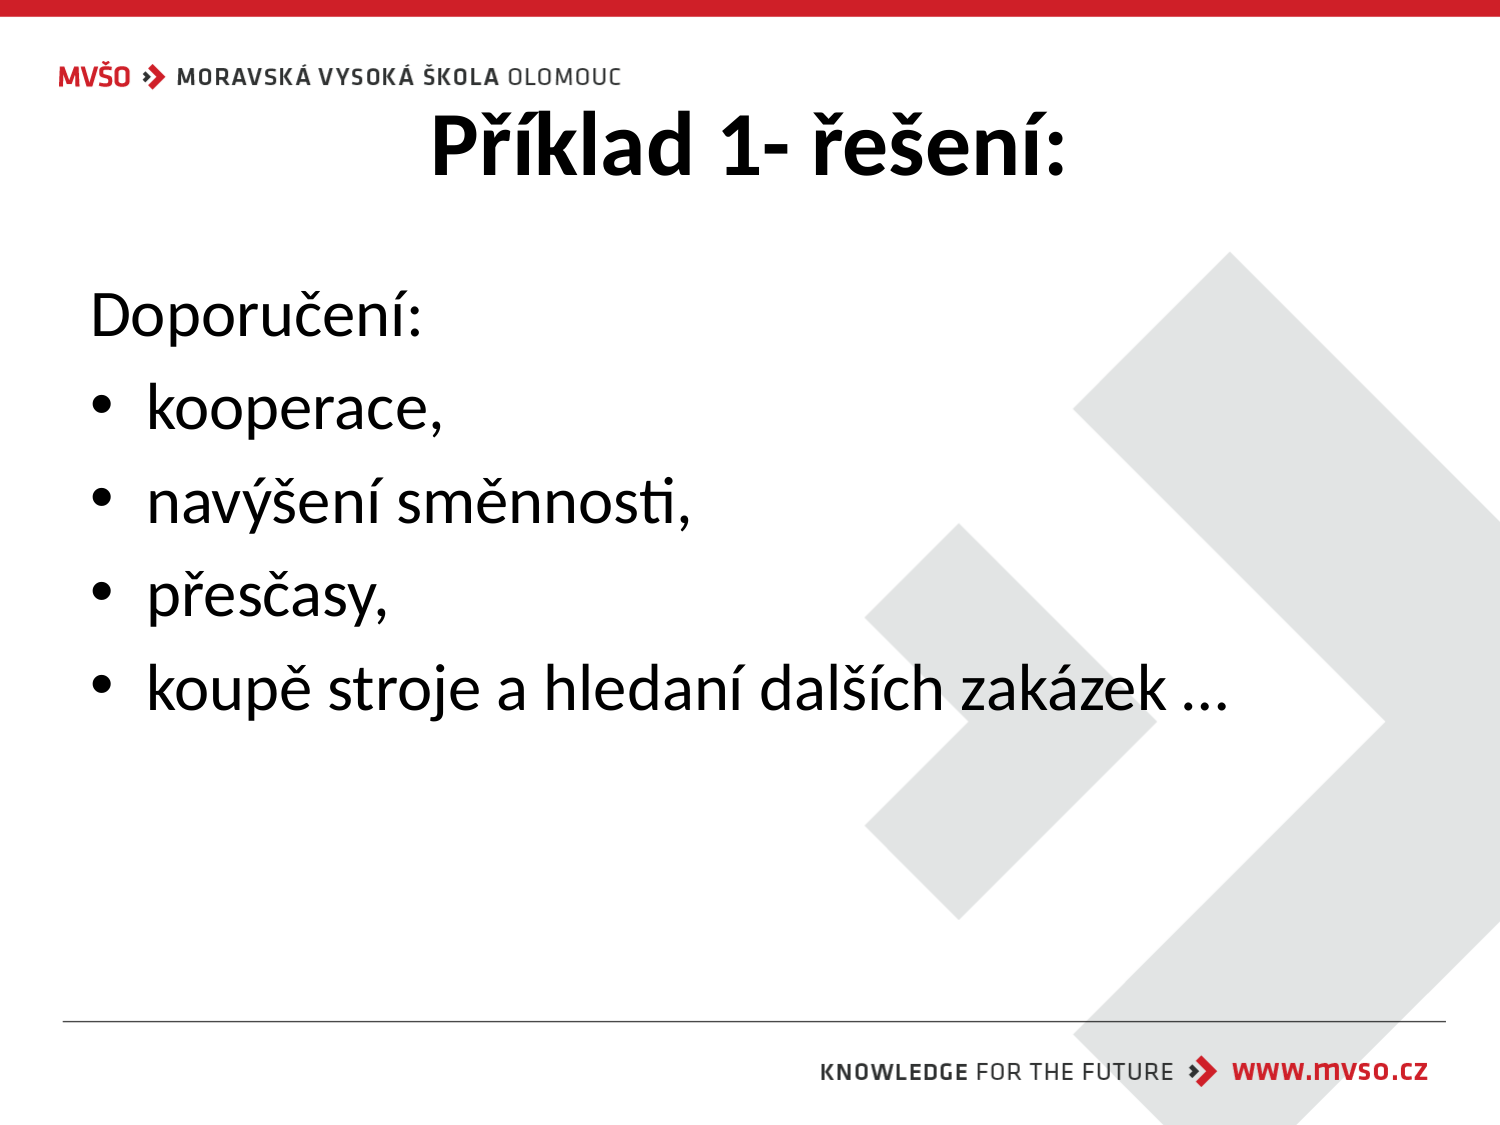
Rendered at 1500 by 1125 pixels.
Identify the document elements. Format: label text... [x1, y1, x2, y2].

title Příklad 1- řešení: [75, 45, 1425, 233]
picture [0, 0, 1500, 1125]
list Doporučení: kooperace, navýšení směnnosti, přesčasy, koupě stroje a hledaní dalších zakázek … [75, 262, 1425, 1005]
